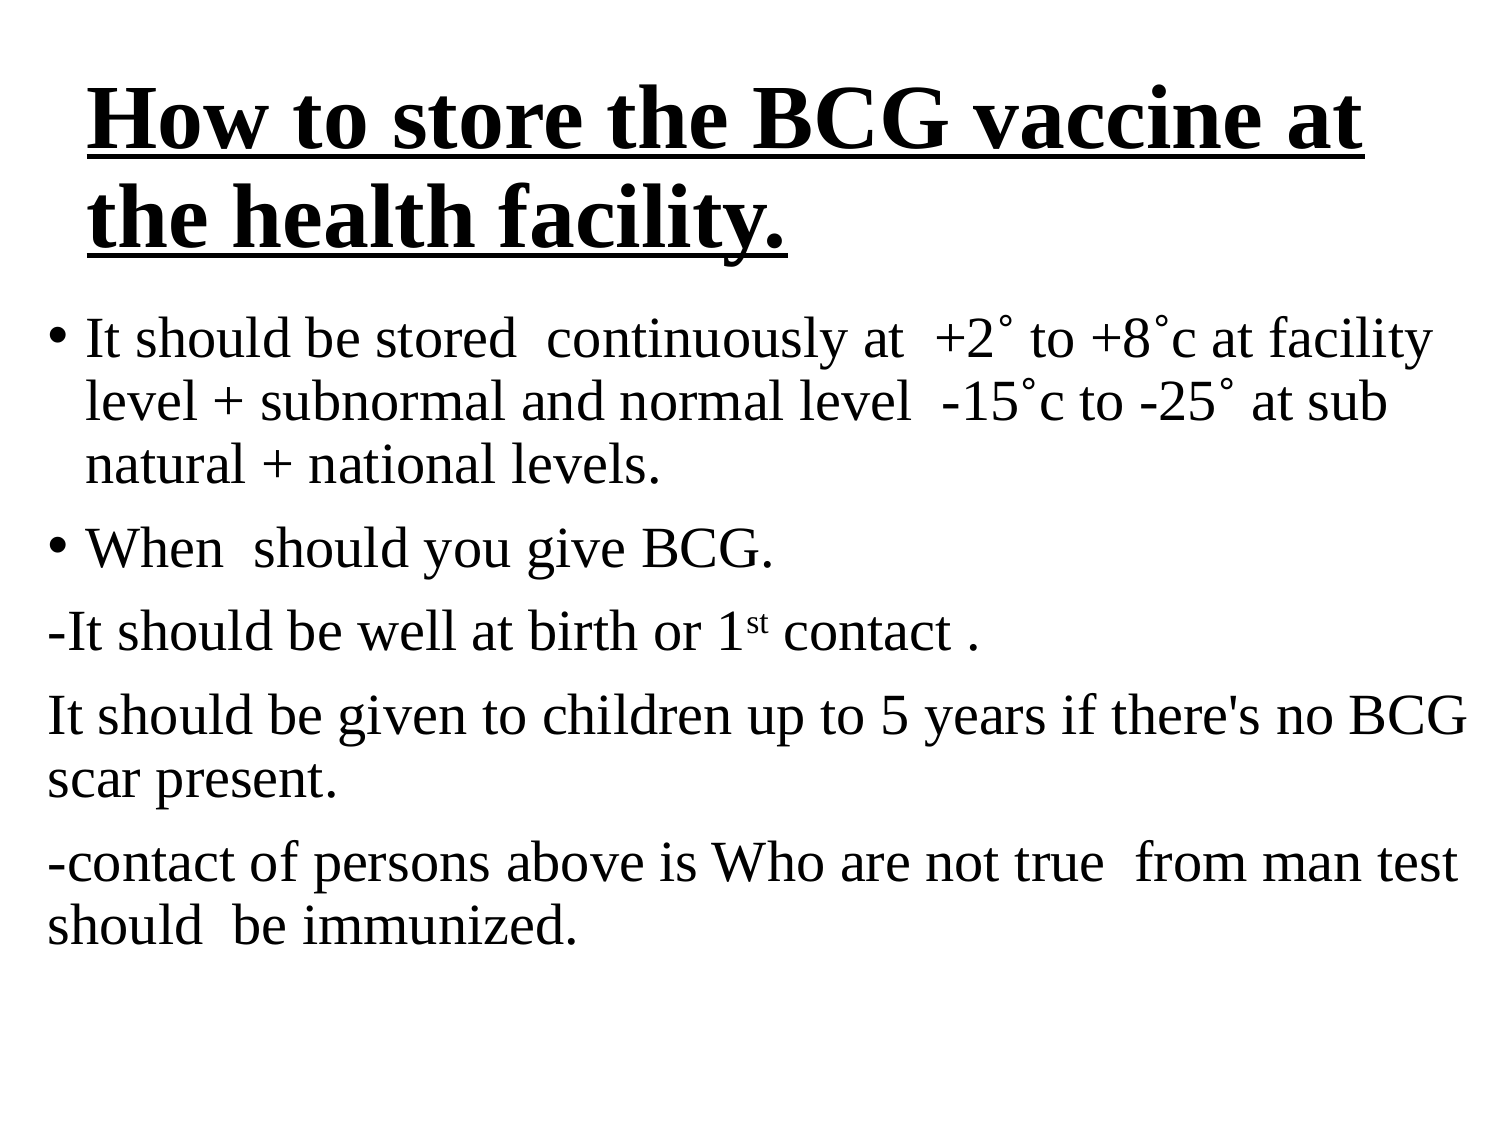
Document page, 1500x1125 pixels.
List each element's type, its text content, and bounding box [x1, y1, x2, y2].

title How to store the BCG vaccine at the health facility. [71, 59, 1486, 278]
list It should be stored continuously at +2˚ to +8˚c at facility level + subnormal and normal level -15˚c to -25˚ at sub natural + national levels. When should you give BCG. -It should be well at birth or 1st contact . It should be given to children up to 5 years if there's no BCG scar present. -contact of persons above is Who are not true from man test should be immunized. [32, 299, 1486, 1014]
